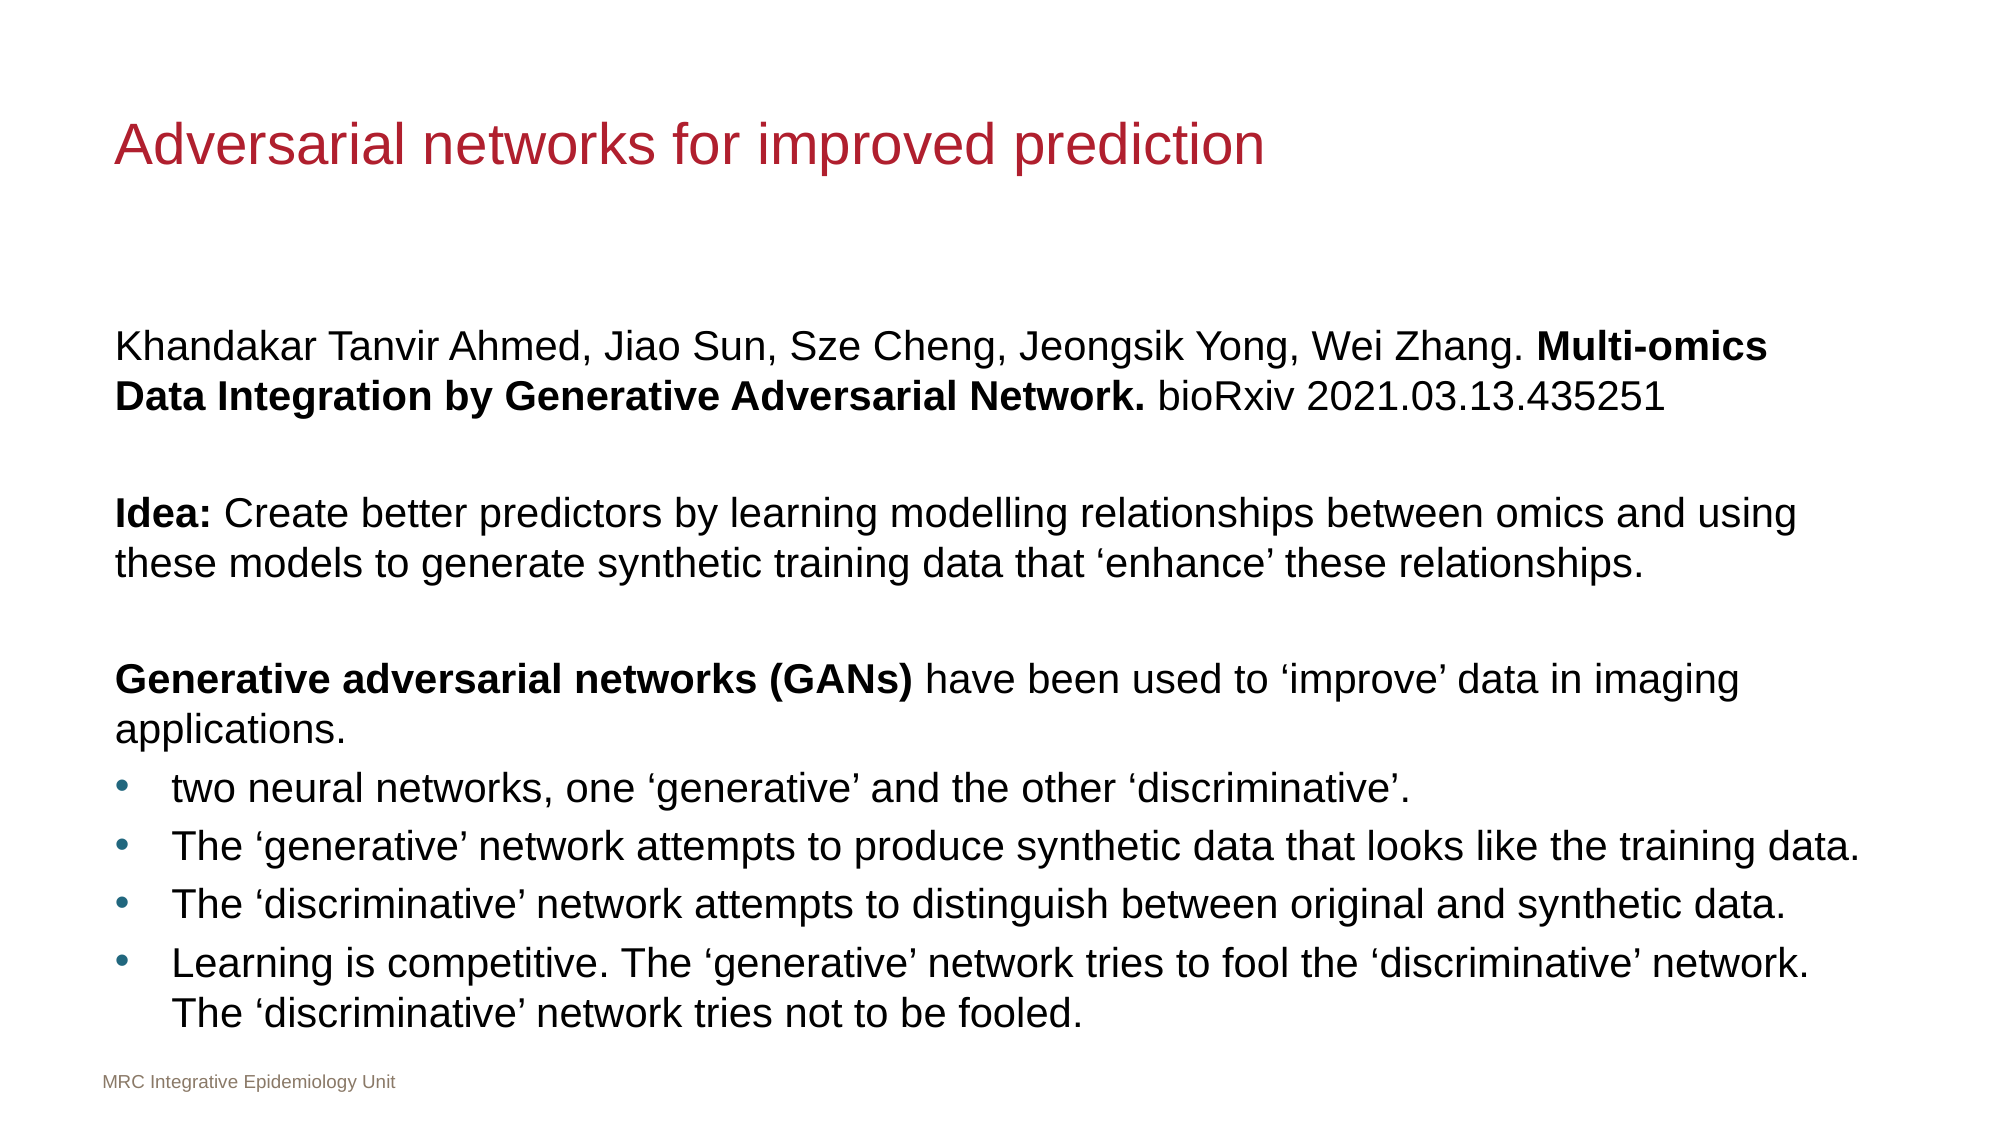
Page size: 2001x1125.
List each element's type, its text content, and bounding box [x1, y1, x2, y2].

title Adversarial networks for improved prediction [99, 74, 1884, 209]
list Khandakar Tanvir Ahmed, Jiao Sun, Sze Cheng, Jeongsik Yong, Wei Zhang. Multi-omics Data Integration by Generative Adversarial Network. bioRxiv 2021.03.13.435251 Idea: Create better predictors by learning modelling relationships between omics and using these models to generate synthetic training data that ‘enhance’ these relationships. Generative adversarial networks (GANs) have been used to ‘improve’ data in imaging applications. two neural networks, one ‘generative’ and the other ‘discriminative’. The ‘generative’ network attempts to produce synthetic data that looks like the training data. The ‘discriminative’ network attempts to distinguish between original and synthetic data. Learning is competitive. The ‘generative’ network tries to fool the ‘discriminative’ network. The ‘discriminative’ network tries not to be fooled. [99, 310, 1884, 1062]
